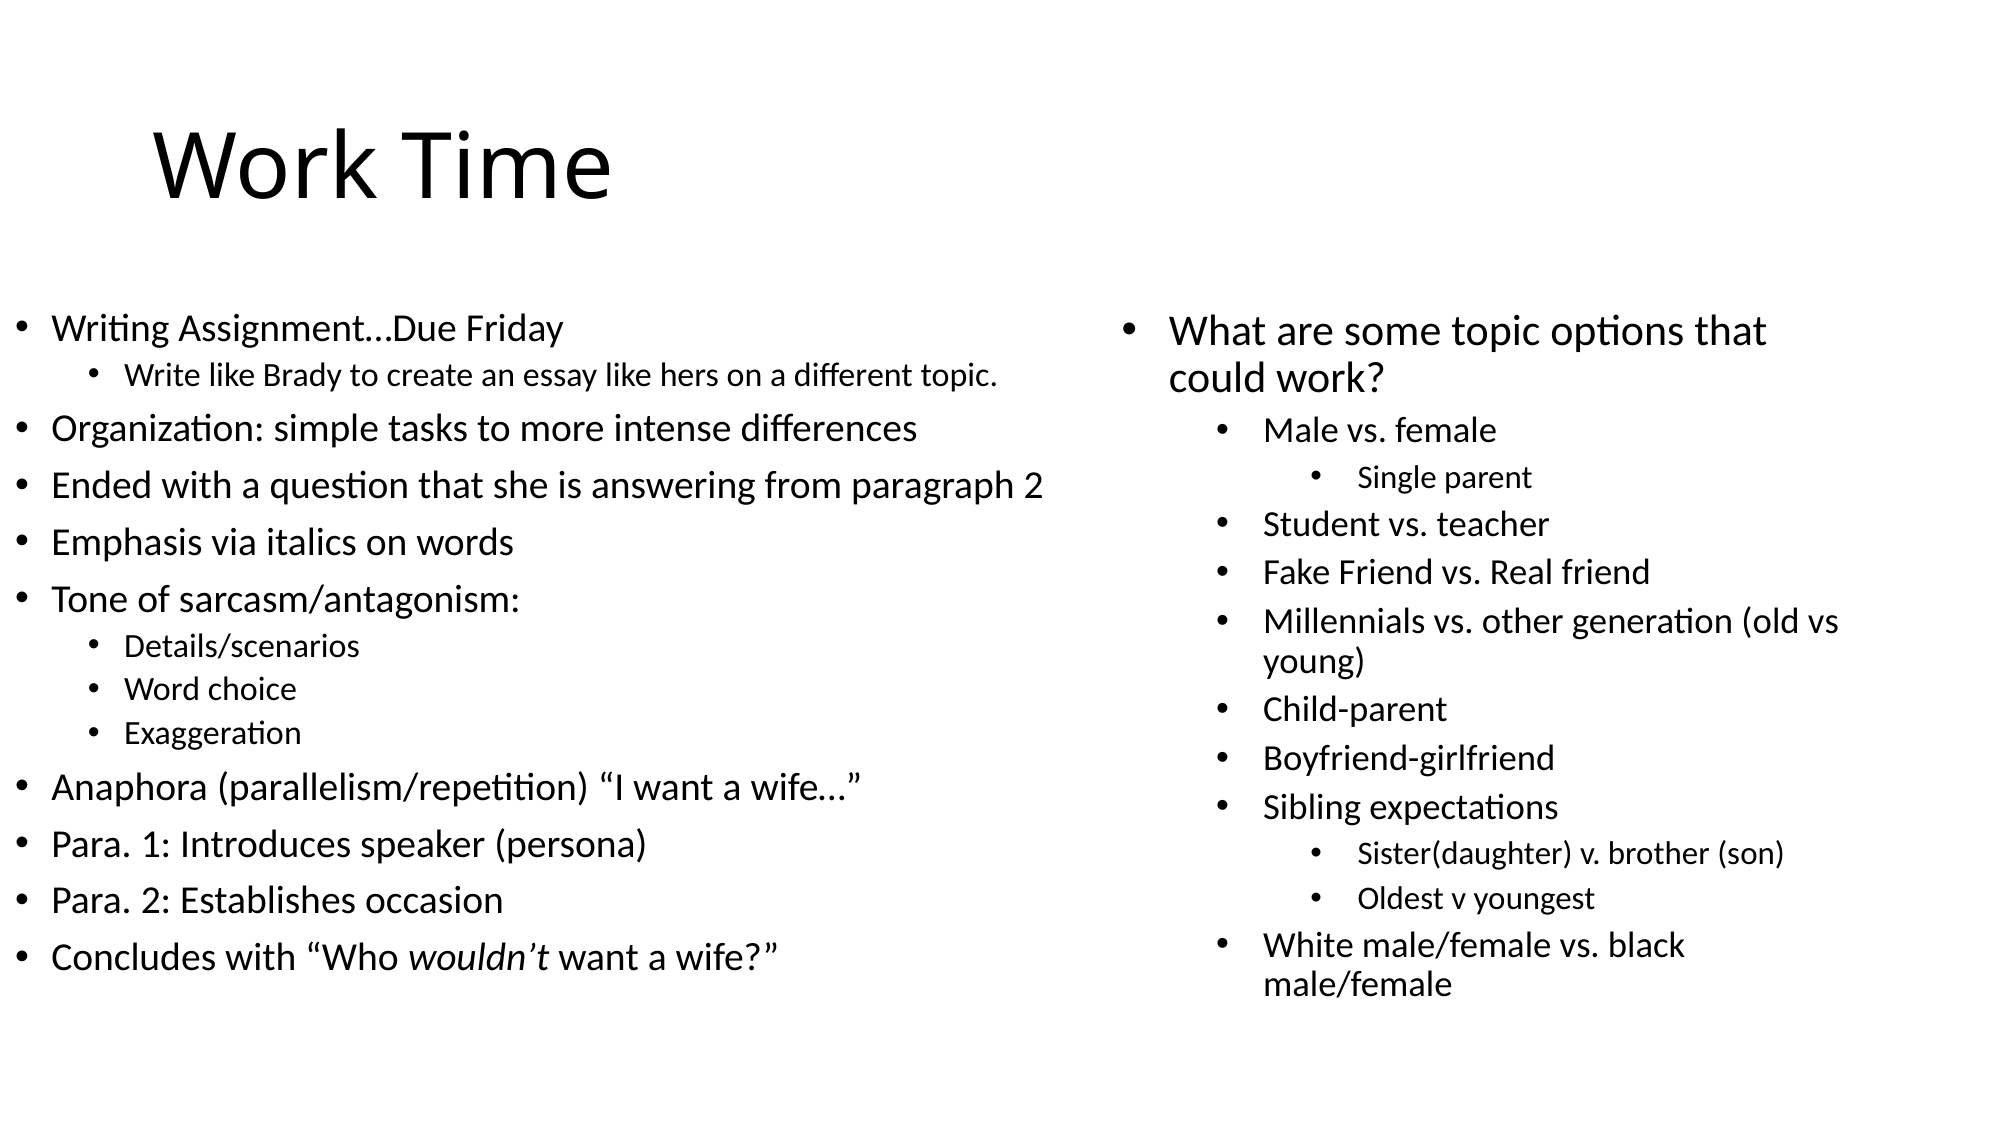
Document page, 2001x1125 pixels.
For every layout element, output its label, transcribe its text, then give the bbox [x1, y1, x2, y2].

list What are some topic options that could work? Male vs. female Single parent Student vs. teacher Fake Friend vs. Real friend Millennials vs. other generation (old vs young) Child-parent Boyfriend-girlfriend Sibling expectations Sister(daughter) v. brother (son) Oldest v youngest White male/female vs. black male/female [1012, 299, 1863, 1014]
list Writing Assignment…Due Friday Write like Brady to create an essay like hers on a different topic. Organization: simple tasks to more intense differences Ended with a question that she is answering from paragraph 2 Emphasis via italics on words Tone of sarcasm/antagonism: Details/scenarios Word choice Exaggeration Anaphora (parallelism/repetition) “I want a wife…” Para. 1: Introduces speaker (persona) Para. 2: Establishes occasion Concludes with “Who wouldn’t want a wife?” [0, 299, 1012, 1014]
title Work Time [137, 59, 1863, 278]
